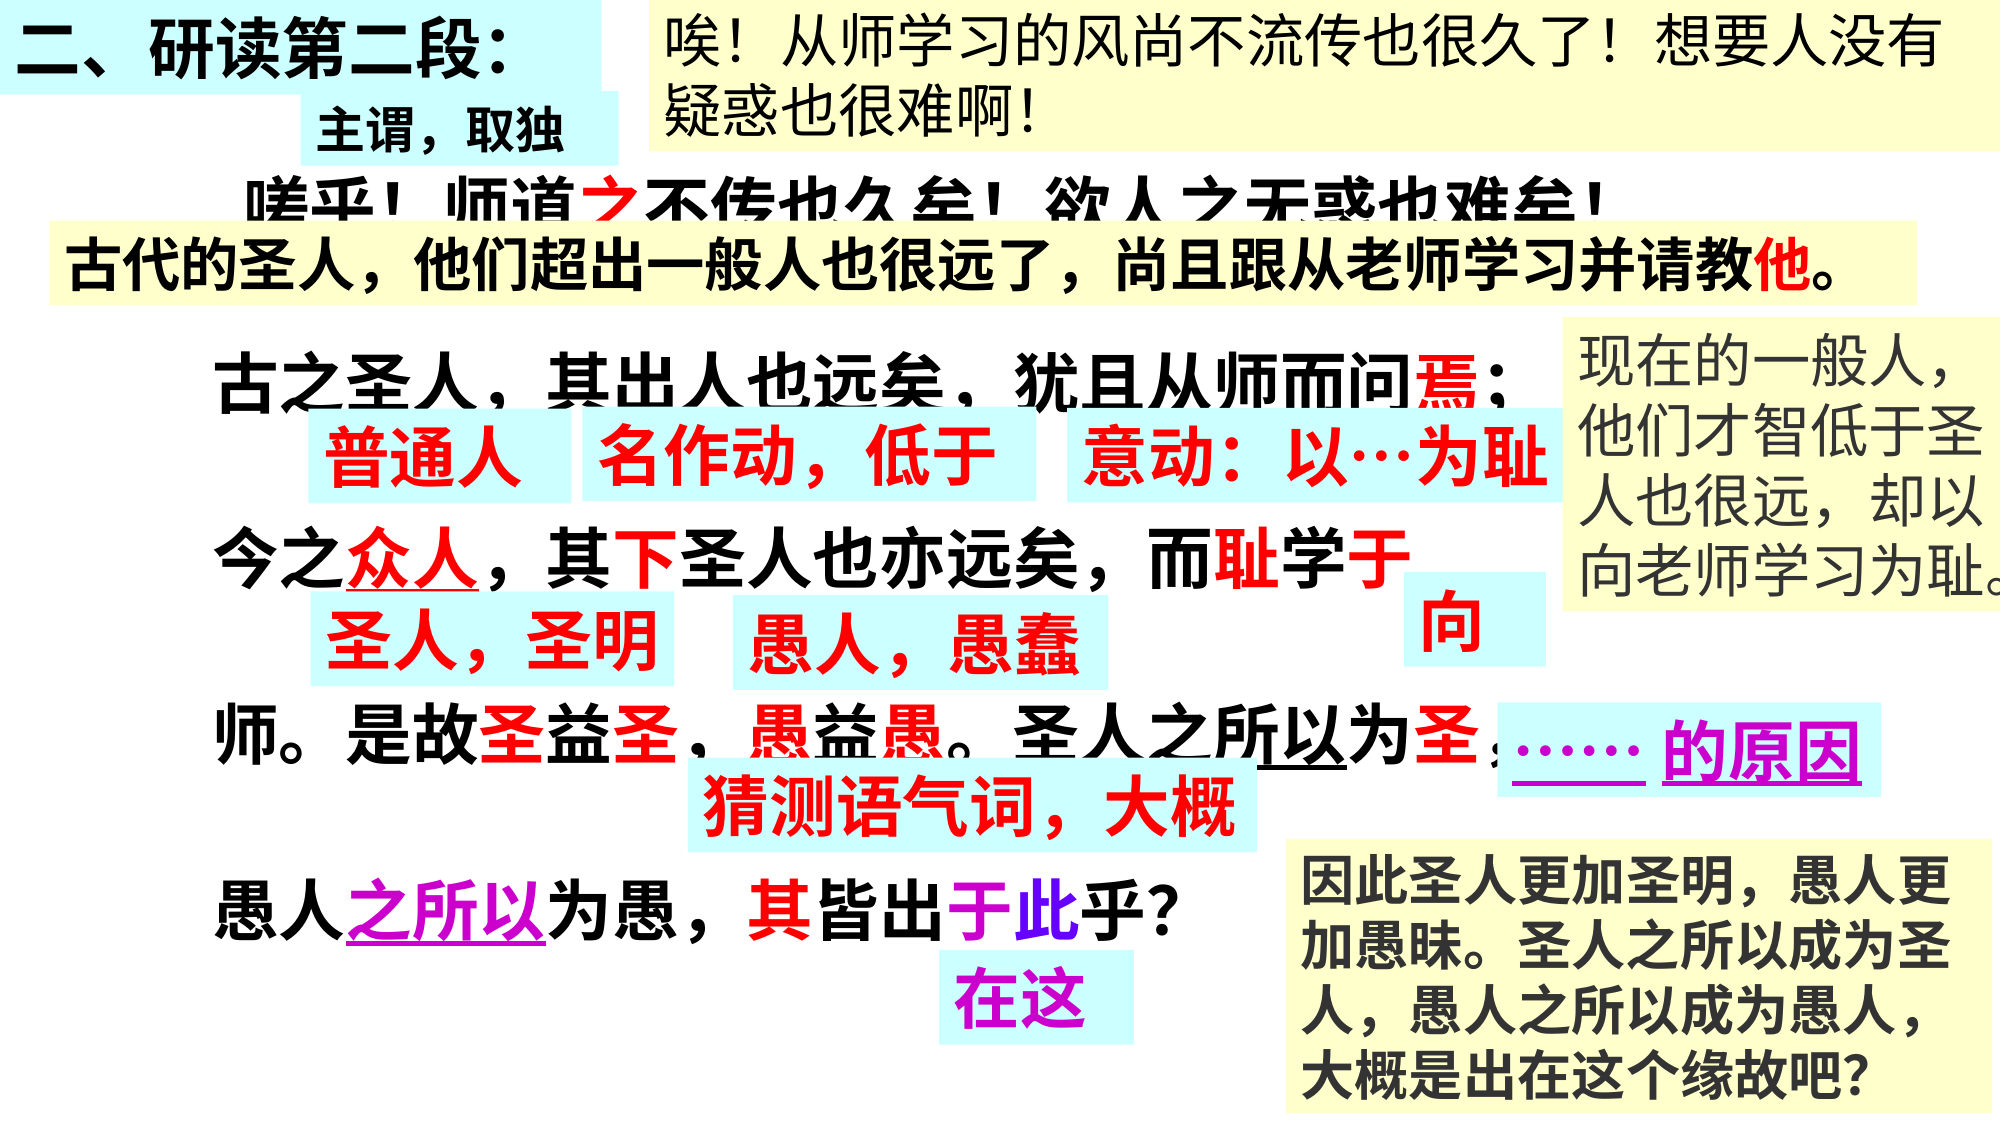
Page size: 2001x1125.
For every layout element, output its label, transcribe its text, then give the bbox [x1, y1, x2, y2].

text_box 嗟乎！师道之不传也久矣！欲人之无惑也难矣！ 古之圣人，其出人也远矣，犹且从师而问焉； 今之众人，其下圣人也亦远矣，而耻学于 师。是故圣益圣，愚益愚。圣人之所以为圣， 愚人之所以为愚，其皆出于此乎？ [197, 150, 2000, 957]
text_box 主谓，取独 [300, 91, 619, 166]
text_box 在这 [939, 949, 1134, 1045]
text_box ……的原因 [1497, 702, 1881, 797]
text_box 唉！从师学习的风尚不流传也很久了！想要人没有疑惑也很难啊！ [649, 0, 2000, 152]
text_box 名作动，低于 [582, 406, 1037, 502]
text_box 普通人 [308, 408, 572, 504]
text_box 向 [1404, 571, 1546, 667]
text_box 二、研读第二段： [0, 0, 602, 95]
text_box 圣人，圣明 [310, 591, 675, 687]
text_box 因此圣人更加圣明，愚人更加愚昧。圣人之所以成为圣人，愚人之所以成为愚人，大概是出在这个缘故吧？ [1285, 838, 1993, 1114]
text_box 古代的圣人，他们超出一般人也很远了，尚且跟从老师学习并请教他。 [49, 220, 1917, 306]
text_box 现在的一般人，他们才智低于圣人也很远，却以向老师学习为耻。 [1562, 316, 2000, 612]
text_box 猜测语气词，大概 [687, 757, 1257, 853]
text_box 意动：以…为耻 [1067, 407, 1562, 503]
text_box 愚人，愚蠢 [732, 595, 1109, 690]
